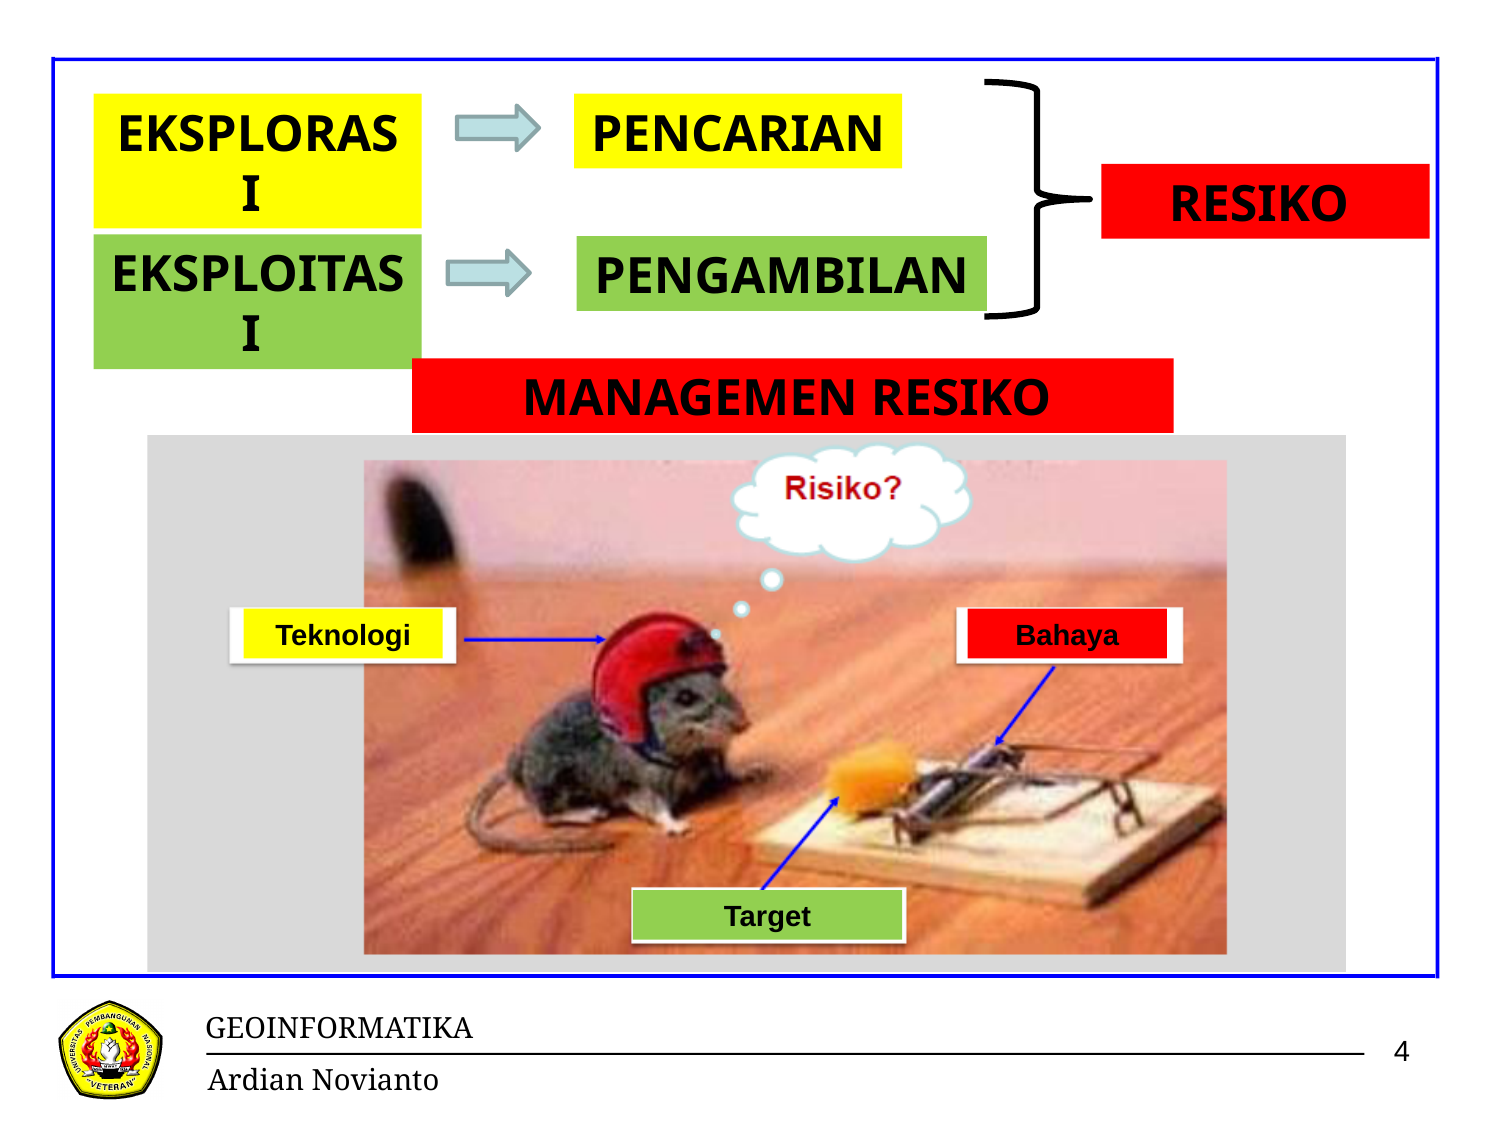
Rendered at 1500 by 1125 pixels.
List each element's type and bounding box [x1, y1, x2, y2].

text_box [147, 358, 1347, 972]
text_box [52, 56, 1438, 1104]
